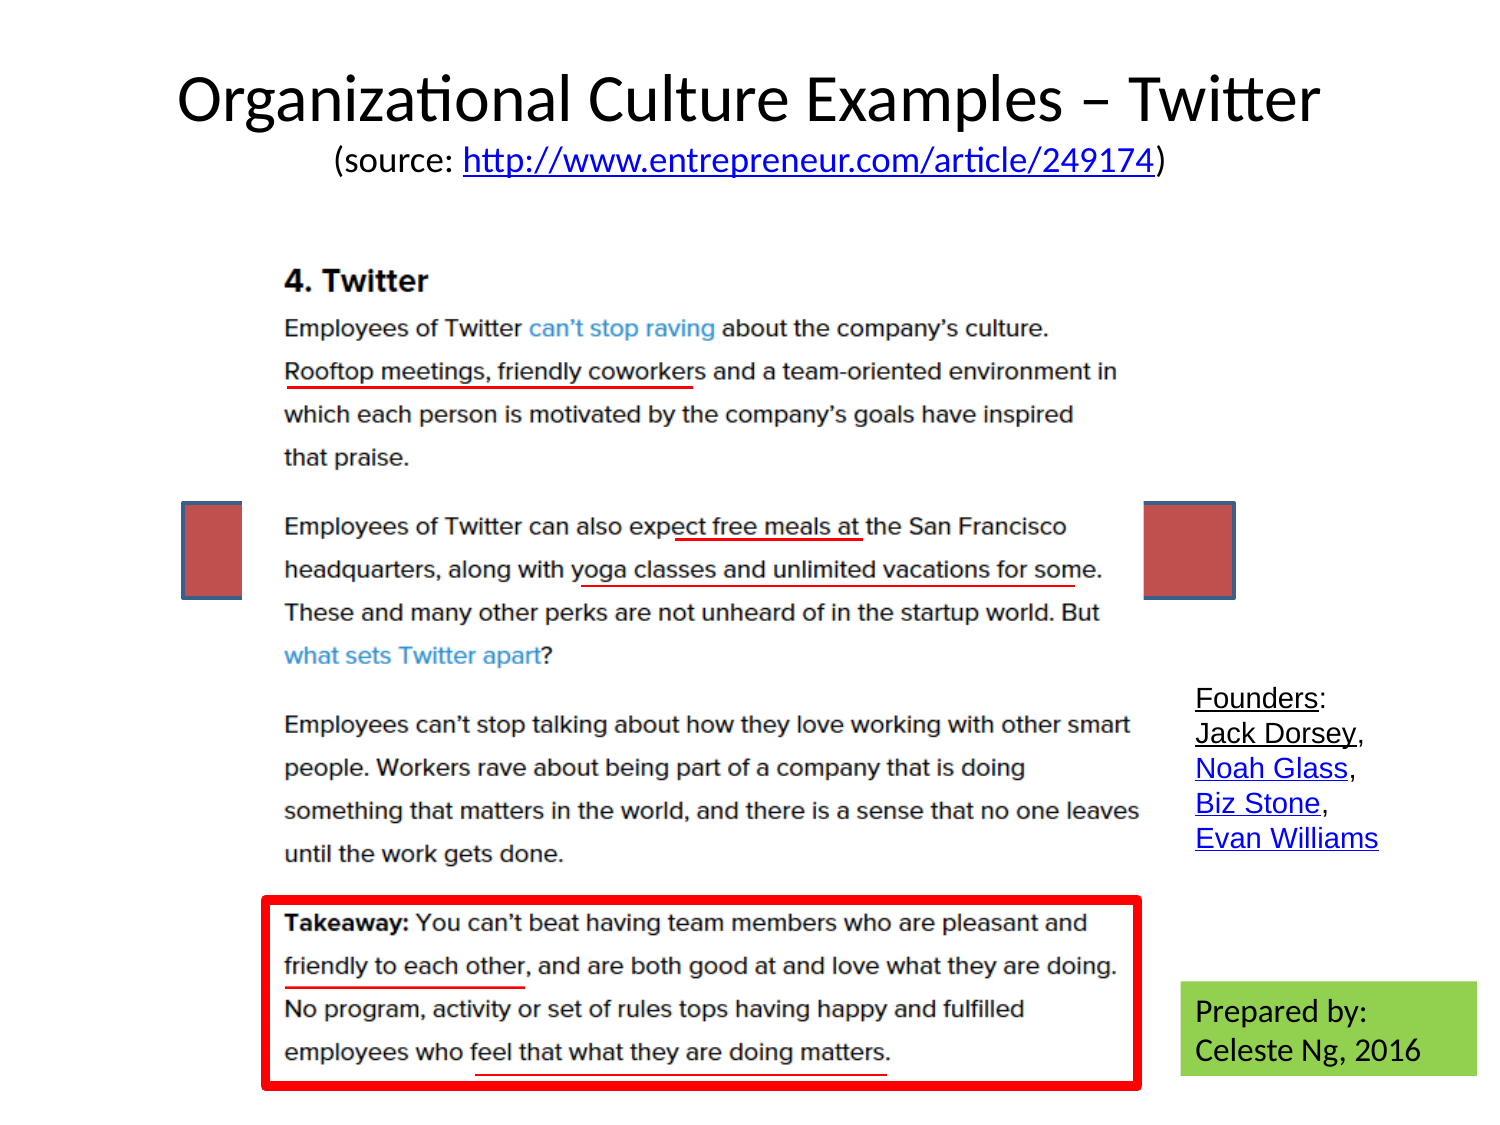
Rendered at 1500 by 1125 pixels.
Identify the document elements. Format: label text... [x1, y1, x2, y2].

text_box [264, 1082, 1140, 1088]
title Organizational Culture Examples – Twitter (source: http://www.entrepreneur.com/article/249174) [75, 45, 1425, 233]
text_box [182, 255, 1235, 1075]
text_box Prepared by: Celeste Ng, 2016 [1237, 981, 1477, 1076]
text_box Founders: Jack Dorsey, Noah Glass, Biz Stone, Evan Williams [1238, 671, 1494, 862]
